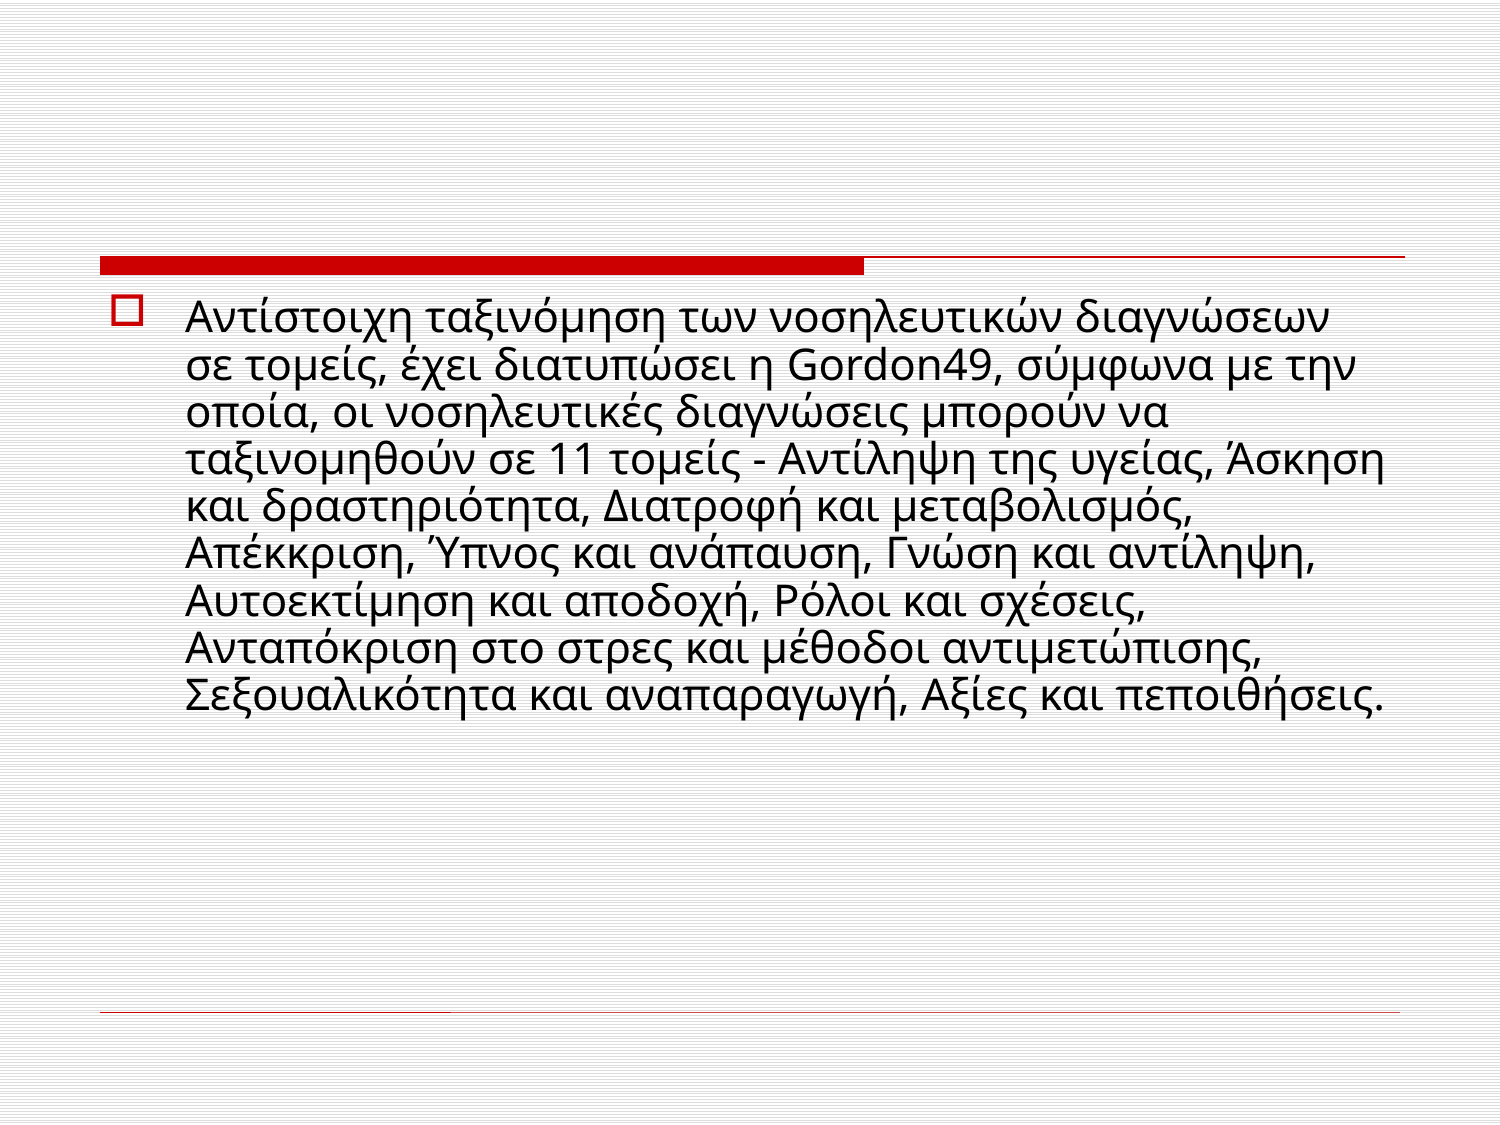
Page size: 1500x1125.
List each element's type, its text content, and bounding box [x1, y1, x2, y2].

list Αντίστοιχη ταξινόμηση των νοσηλευτικών διαγνώσεων σε τομείς, έχει διατυπώσει η Gordon49, σύμφωνα με την οποία, οι νοσηλευτικές διαγνώσεις μπορούν να ταξινομηθούν σε 11 τομείς - Αντίληψη της υγείας, Άσκηση και δραστηριότητα, Διατροφή και μεταβολισμός, Απέκκριση, Ύπνος και ανάπαυση, Γνώση και αντίληψη, Αυτοεκτίμηση και αποδοχή, Ρόλοι και σχέσεις, Ανταπόκριση στο στρες και μέθοδοι αντιμετώπισης, Σεξουαλικότητα και αναπαραγωγή, Αξίες και πεποιθήσεις. [92, 287, 1406, 988]
